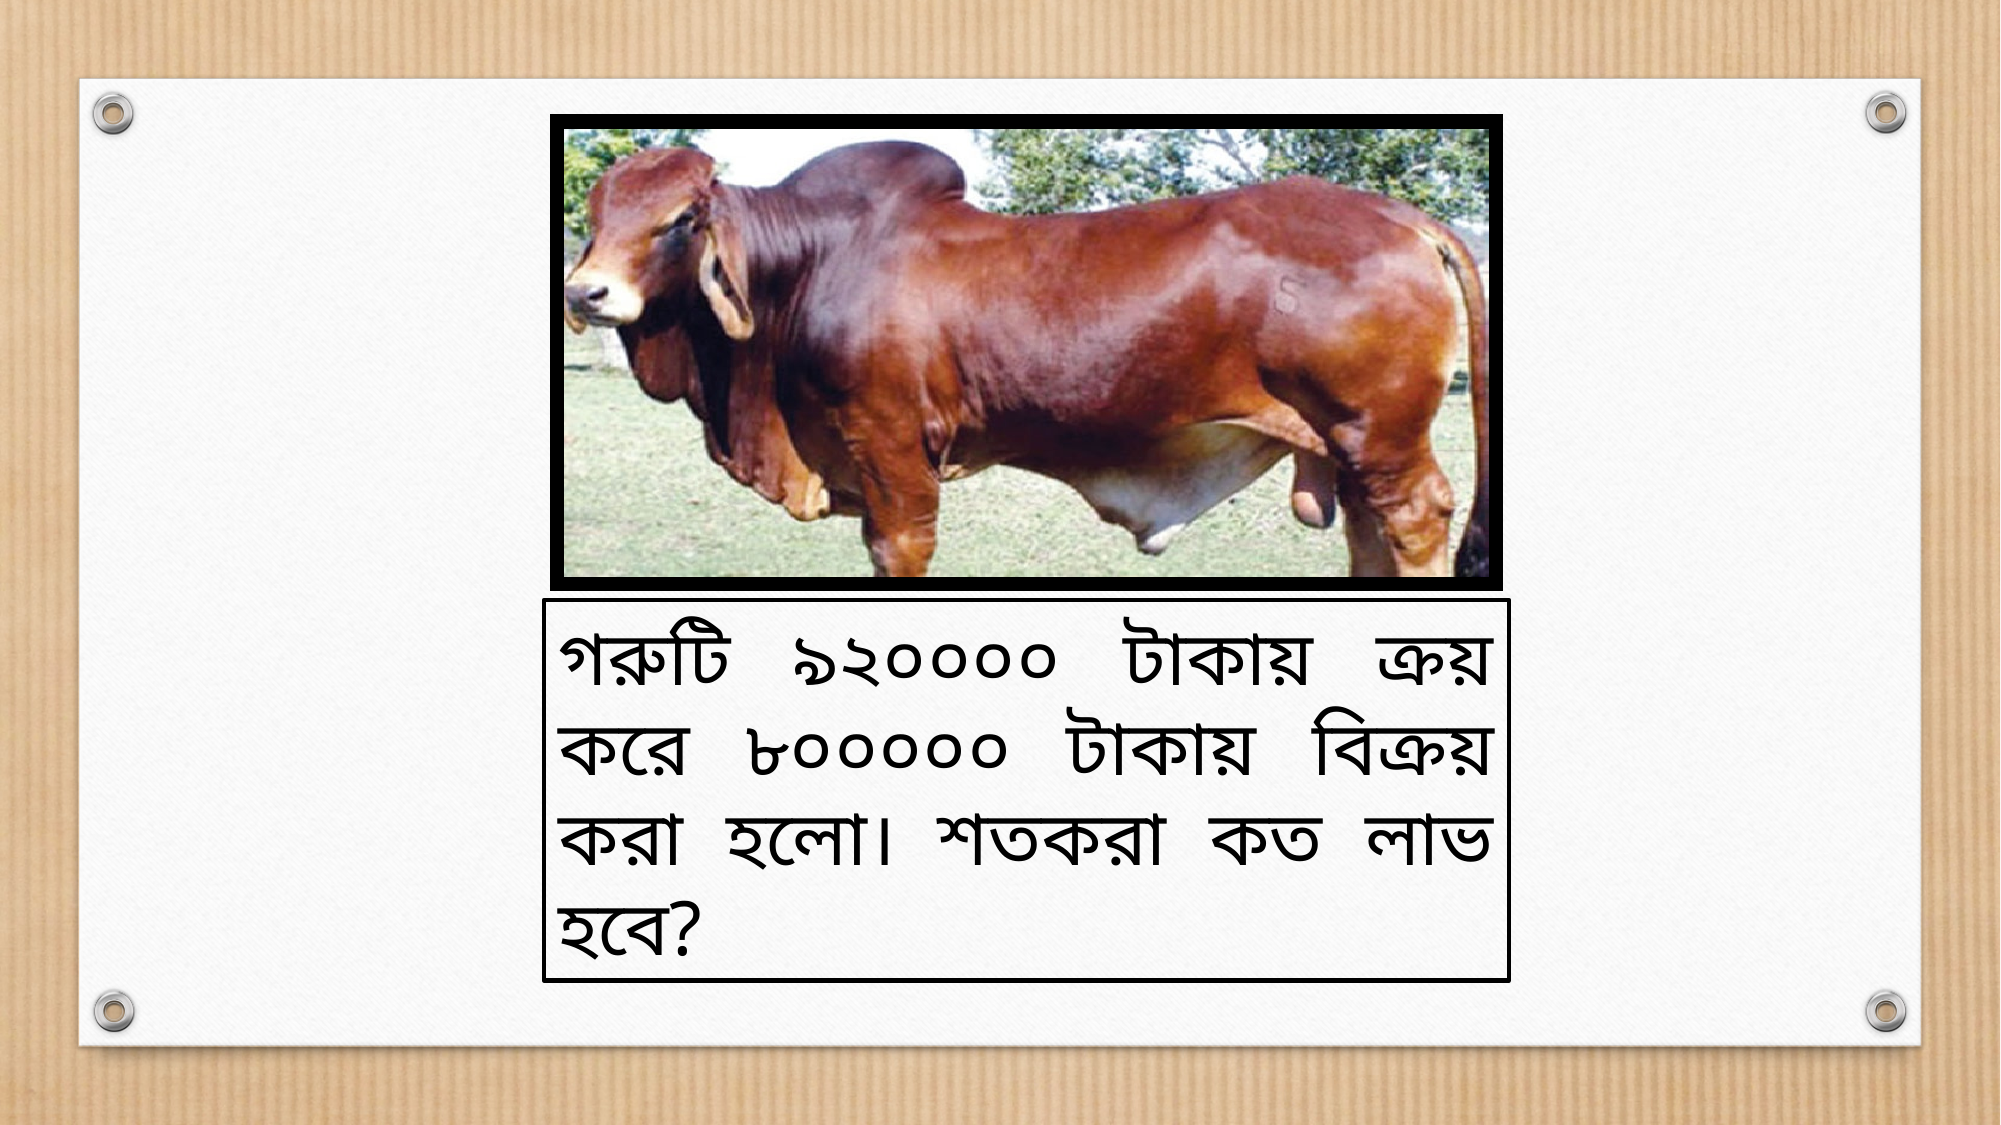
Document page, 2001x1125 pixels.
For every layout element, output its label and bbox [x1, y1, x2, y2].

text_box [543, 128, 1510, 981]
picture [0, 0, 2001, 1125]
